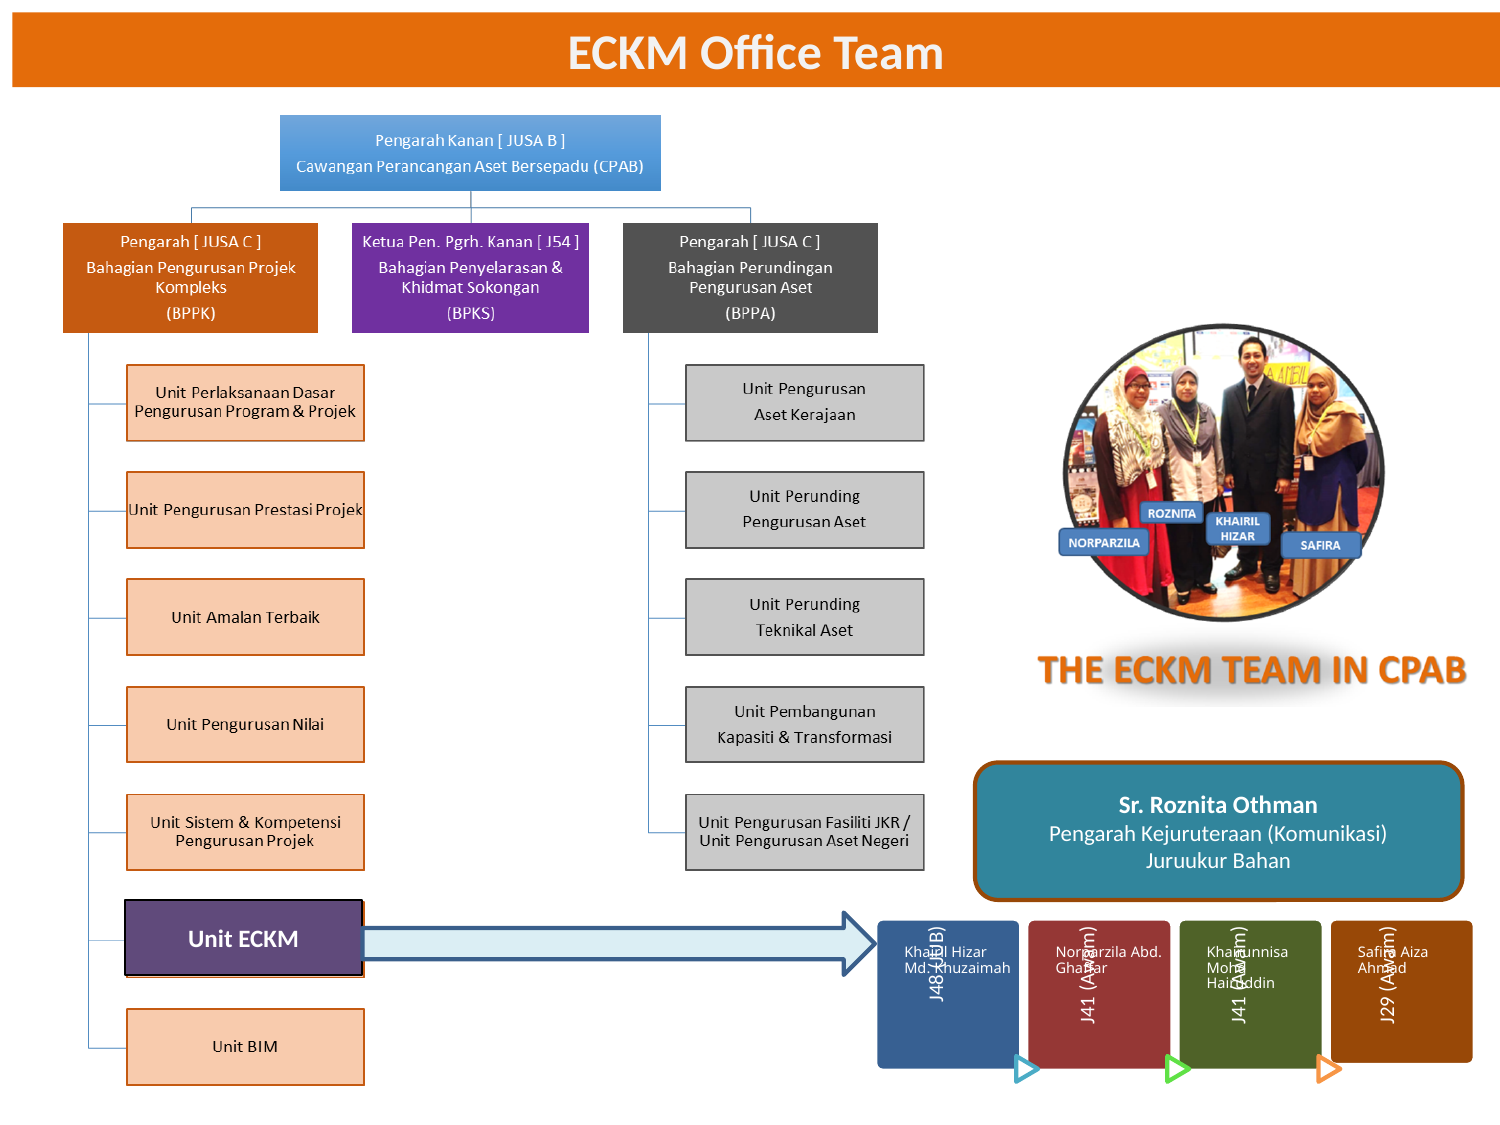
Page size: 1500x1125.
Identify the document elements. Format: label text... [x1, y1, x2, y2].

picture [62, 74, 926, 1125]
text_box ECKM Office Team [12, 12, 1500, 88]
picture [1018, 299, 1470, 707]
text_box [874, 862, 1476, 1125]
text_box Sr. Roznita Othman Pengarah Kejuruteraan (Komunikasi) Juruukur Bahan [972, 760, 1465, 860]
